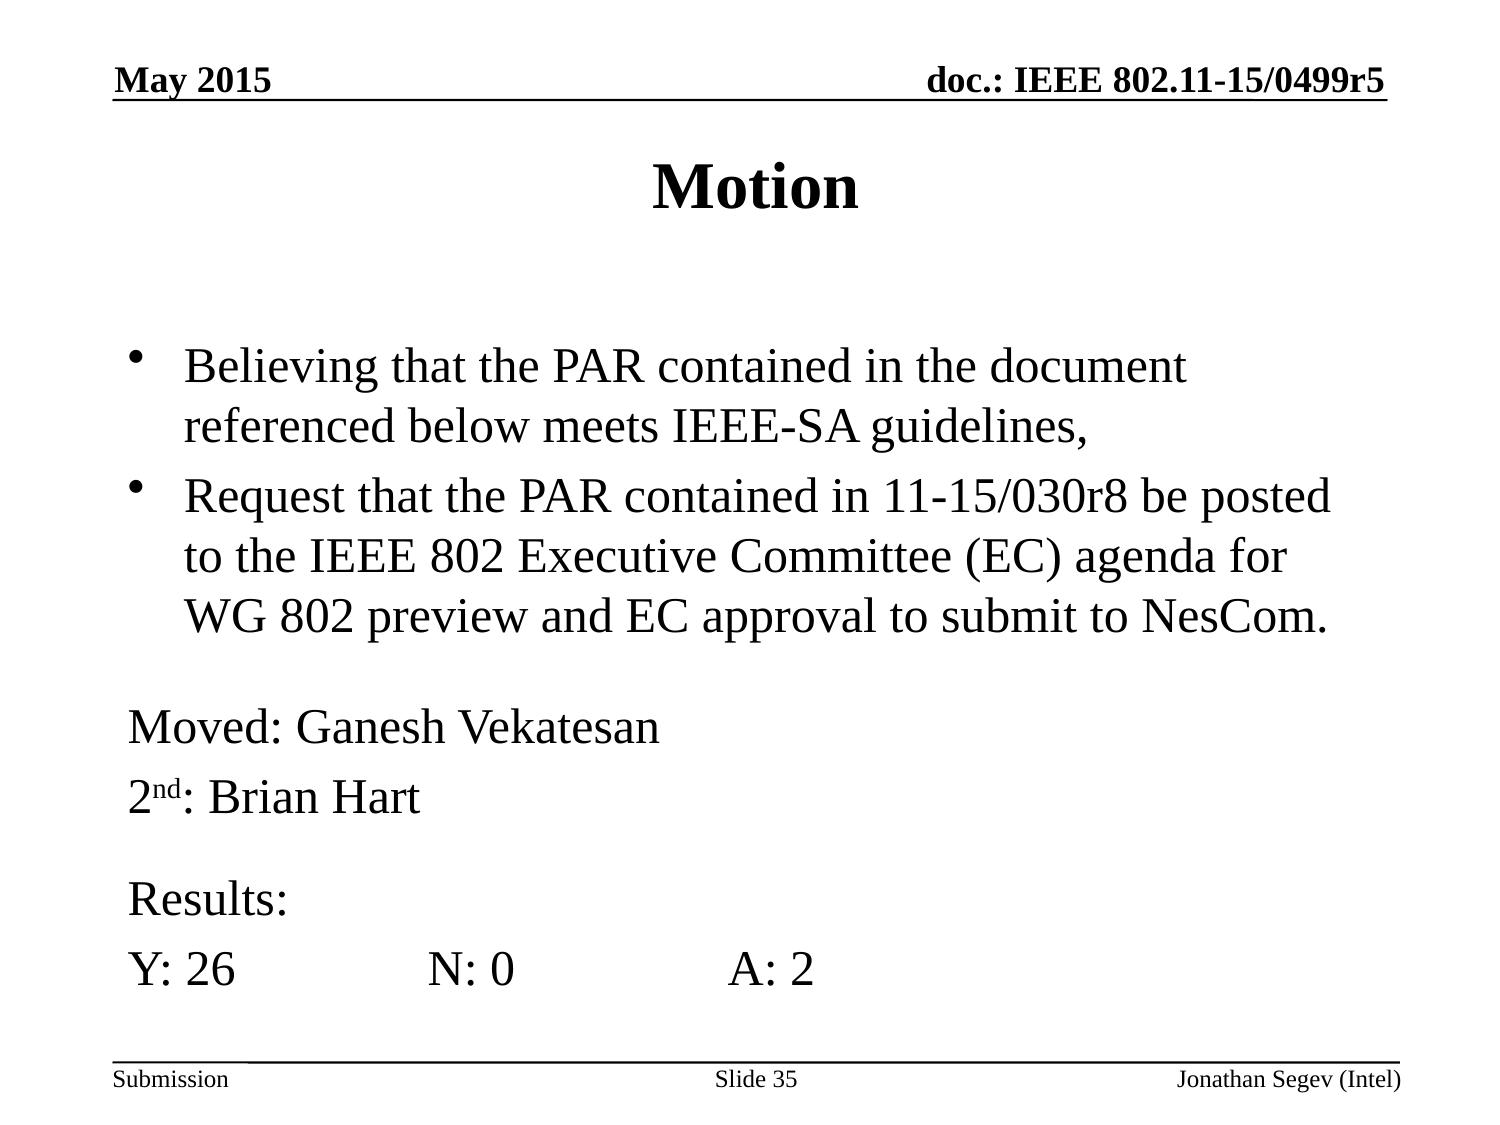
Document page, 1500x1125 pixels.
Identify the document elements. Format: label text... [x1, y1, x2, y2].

list Believing that the PAR contained in the document referenced below meets IEEE-SA guidelines, Request that the PAR contained in 11-15/030r8 be posted to the IEEE 802 Executive Committee (EC) agenda for WG 802 preview and EC approval to submit to NesCom. Moved: Ganesh Vekatesan 2nd: Brian Hart Results: Y: 26 N: 0 A: 2 [112, 324, 1388, 1000]
footer Jonathan Segev (Intel) [949, 1061, 1402, 1093]
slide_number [114, 54, 283, 101]
slide_number Slide 35 [712, 1061, 800, 1093]
title Motion [118, 94, 1394, 270]
